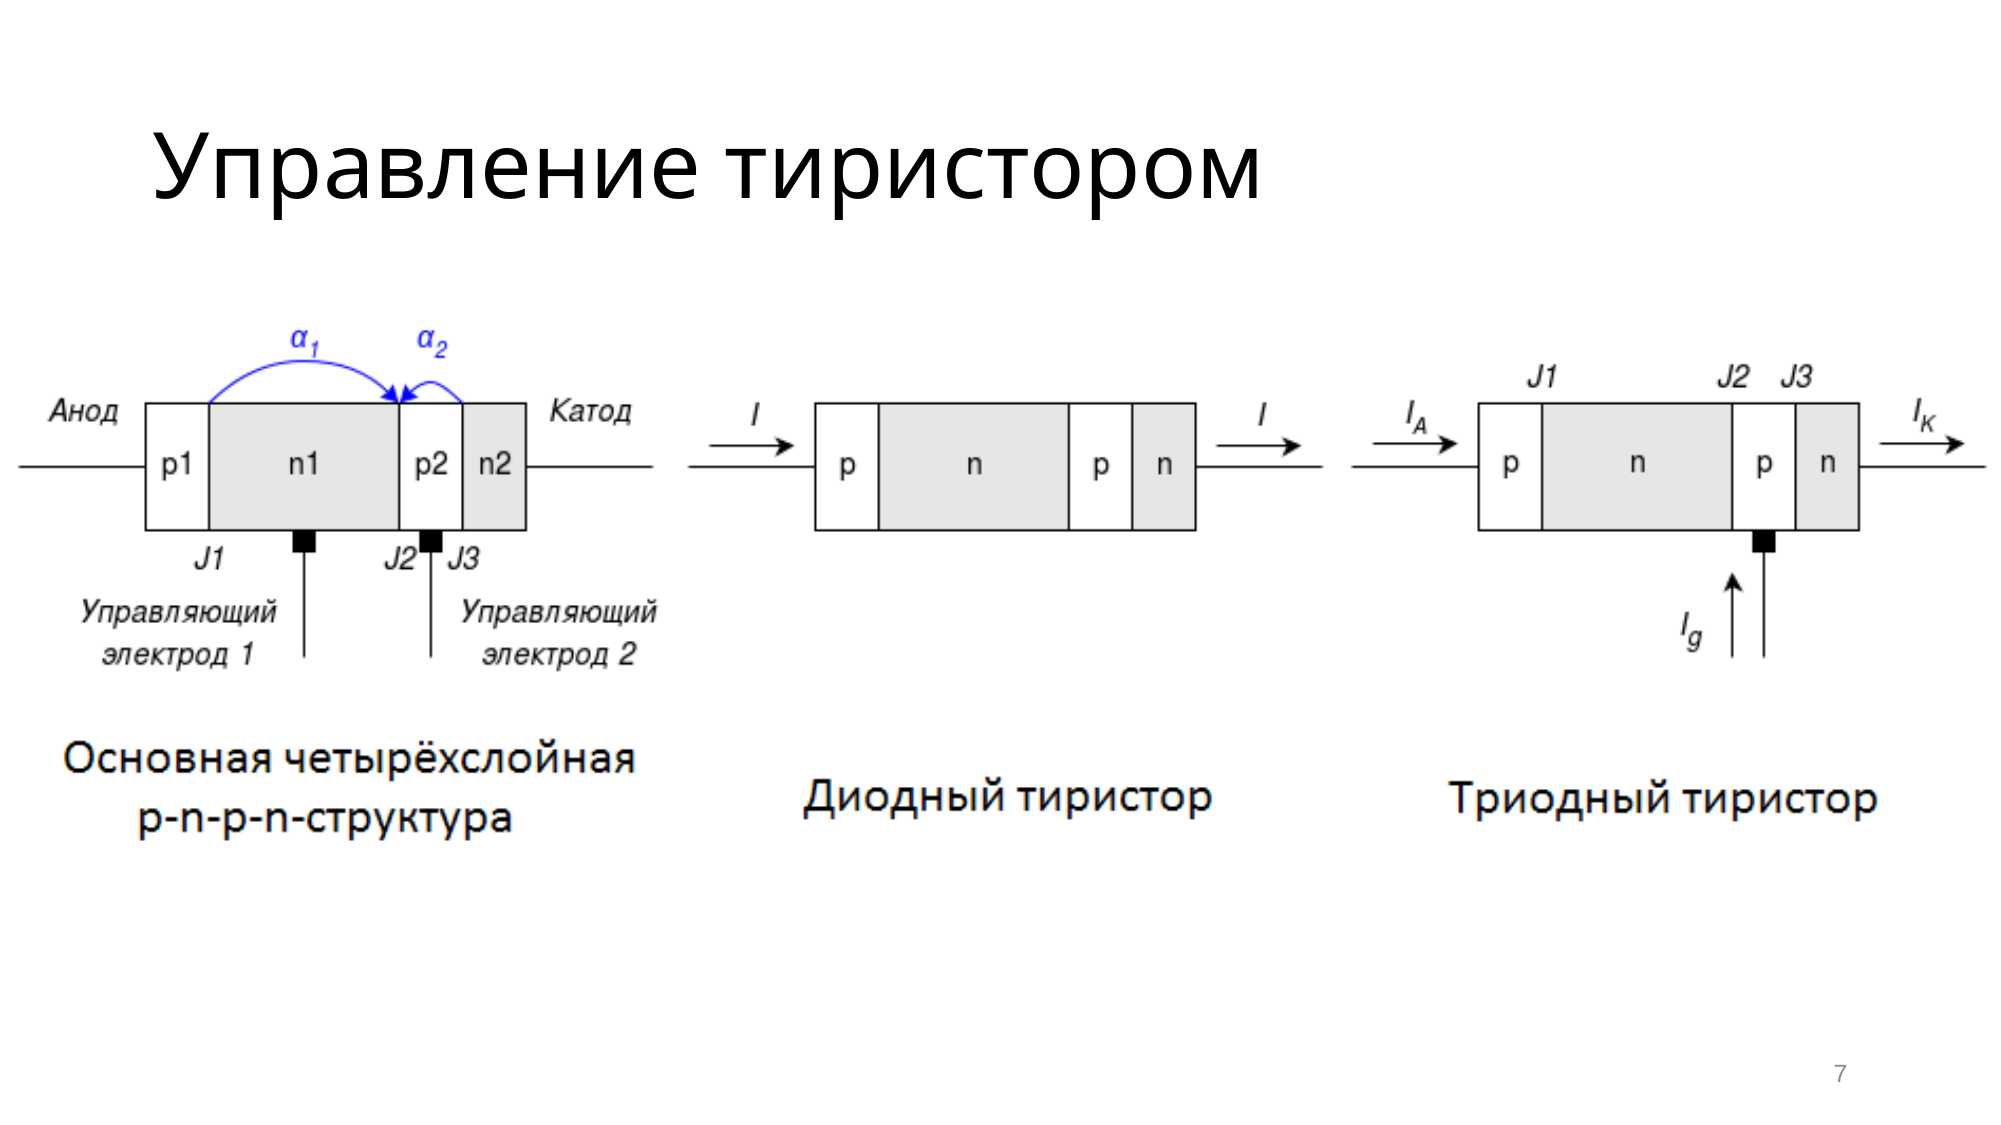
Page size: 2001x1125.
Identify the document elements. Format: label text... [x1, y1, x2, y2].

title Управление тиристором [137, 59, 1863, 278]
slide_number 7 [1412, 1042, 1863, 1103]
picture [10, 314, 2000, 860]
